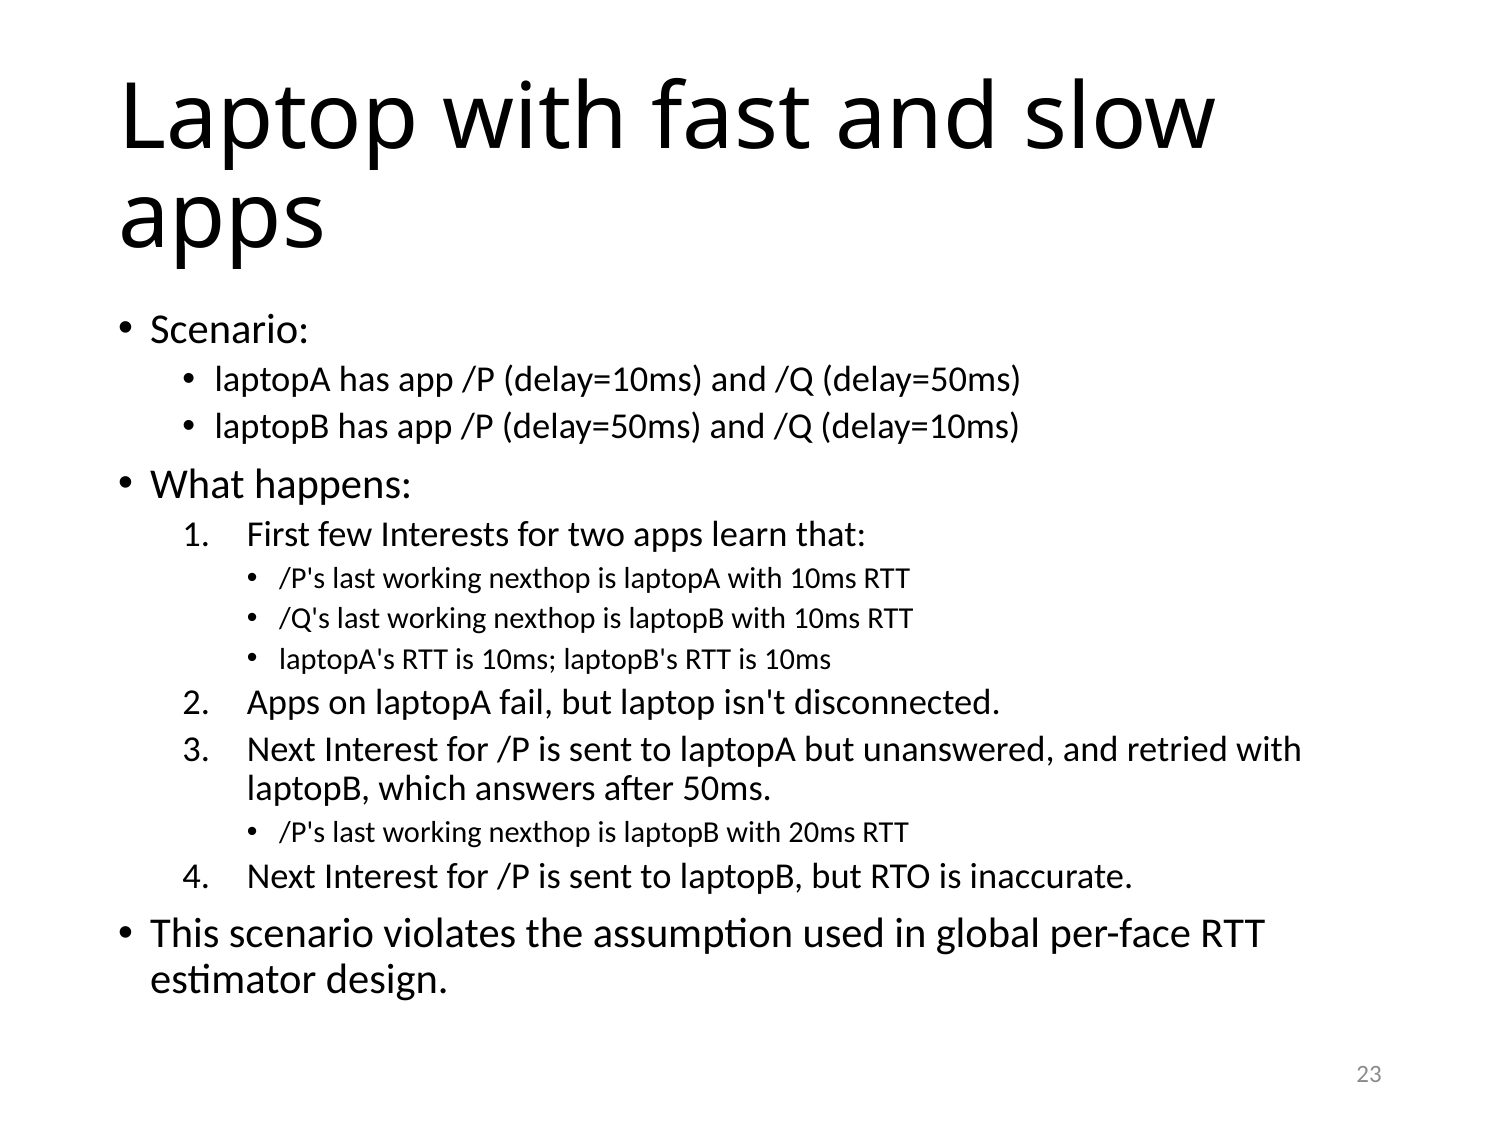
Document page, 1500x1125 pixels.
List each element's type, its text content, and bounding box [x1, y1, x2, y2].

list Scenario: laptopA has app /P (delay=10ms) and /Q (delay=50ms) laptopB has app /P (delay=50ms) and /Q (delay=10ms) What happens: First few Interests for two apps learn that: /P's last working nexthop is laptopA with 10ms RTT /Q's last working nexthop is laptopB with 10ms RTT laptopA's RTT is 10ms; laptopB's RTT is 10ms Apps on laptopA fail, but laptop isn't disconnected. Next Interest for /P is sent to laptopA but unanswered, and retried with laptopB, which answers after 50ms. /P's last working nexthop is laptopB with 20ms RTT Next Interest for /P is sent to laptopB, but RTO is inaccurate. This scenario violates the assumption used in global per-face RTT estimator design. [103, 299, 1397, 1014]
title Laptop with fast and slow apps [103, 59, 1397, 278]
slide_number 23 [1059, 1042, 1397, 1103]
